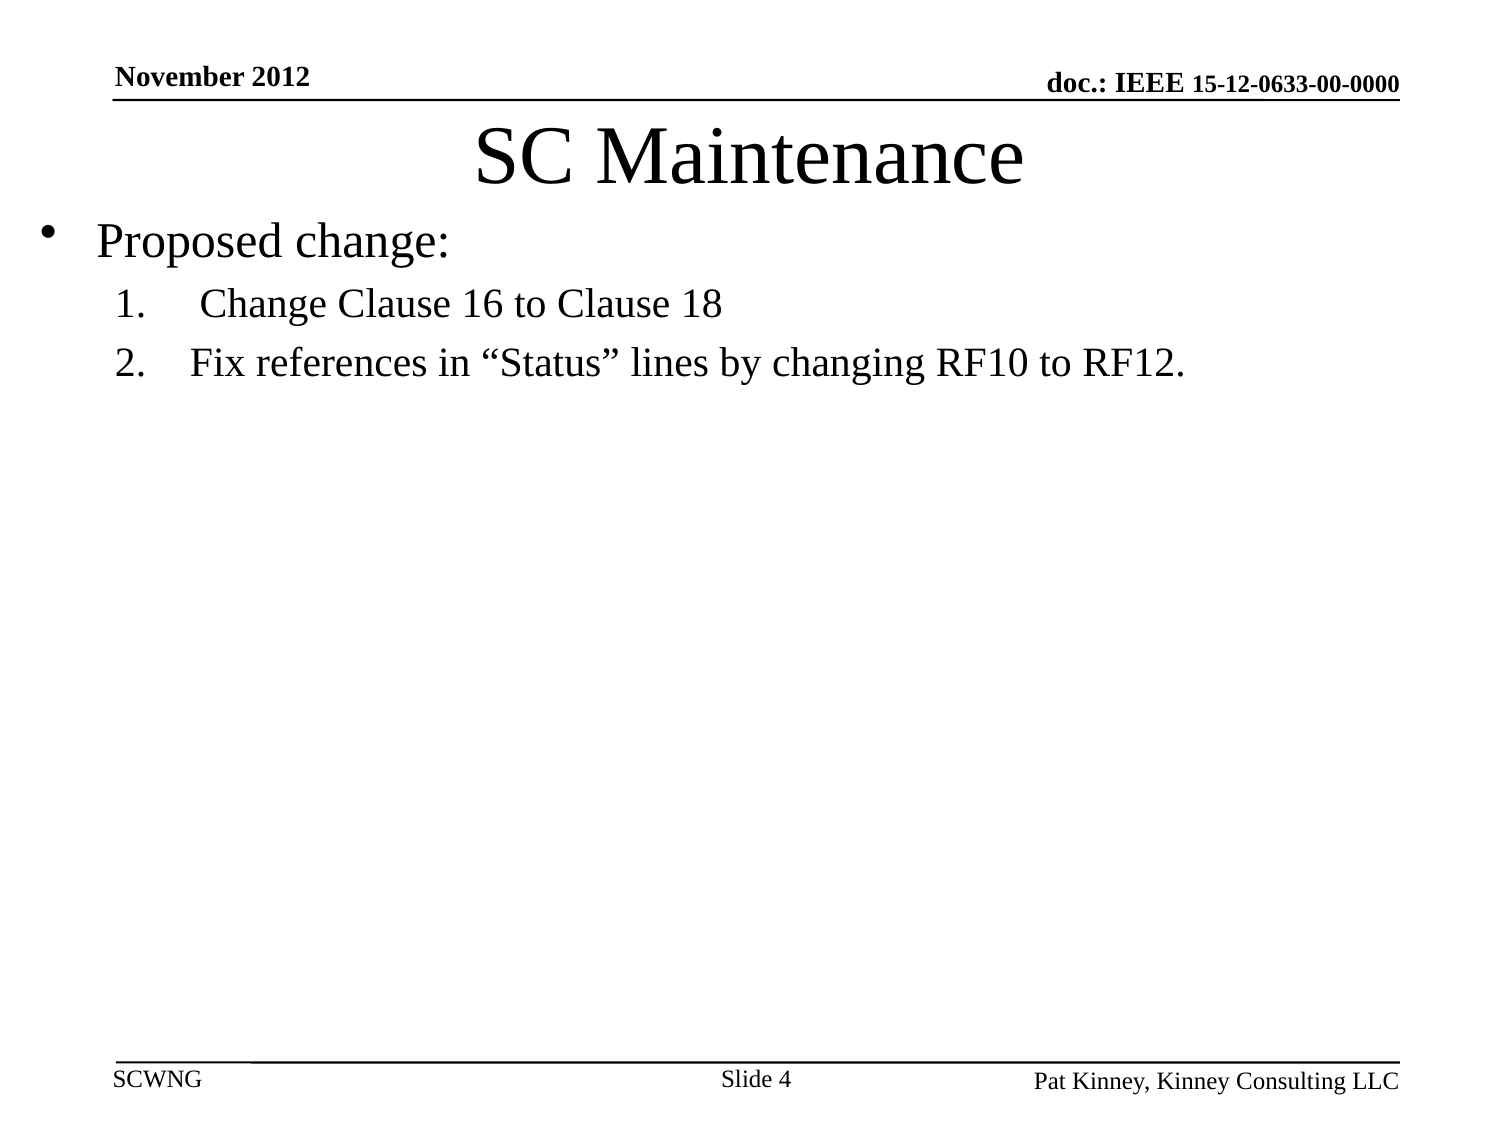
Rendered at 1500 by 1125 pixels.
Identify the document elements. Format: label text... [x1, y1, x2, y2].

list Proposed change: Change Clause 16 to Clause 18 Fix references in “Status” lines by changing RF10 to RF12. [24, 199, 1476, 1026]
slide_number Slide 4 [712, 1061, 800, 1093]
title SC Maintenance [112, 87, 1388, 199]
footer Pat Kinney, Kinney Consulting LLC [999, 1064, 1401, 1125]
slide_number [99, 49, 413, 91]
